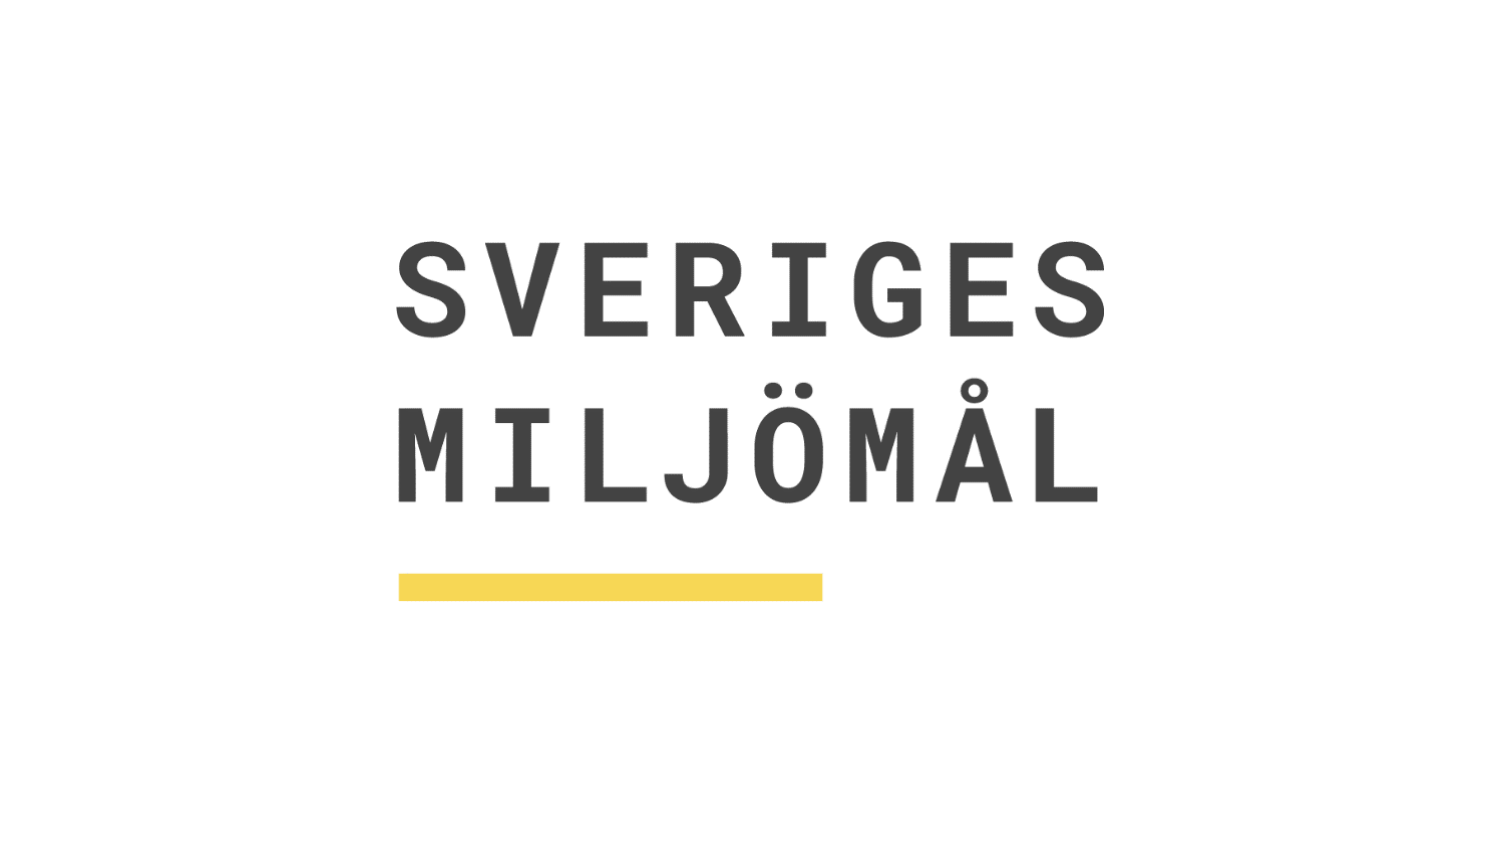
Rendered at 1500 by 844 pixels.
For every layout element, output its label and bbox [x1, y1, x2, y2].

picture [396, 241, 1104, 602]
